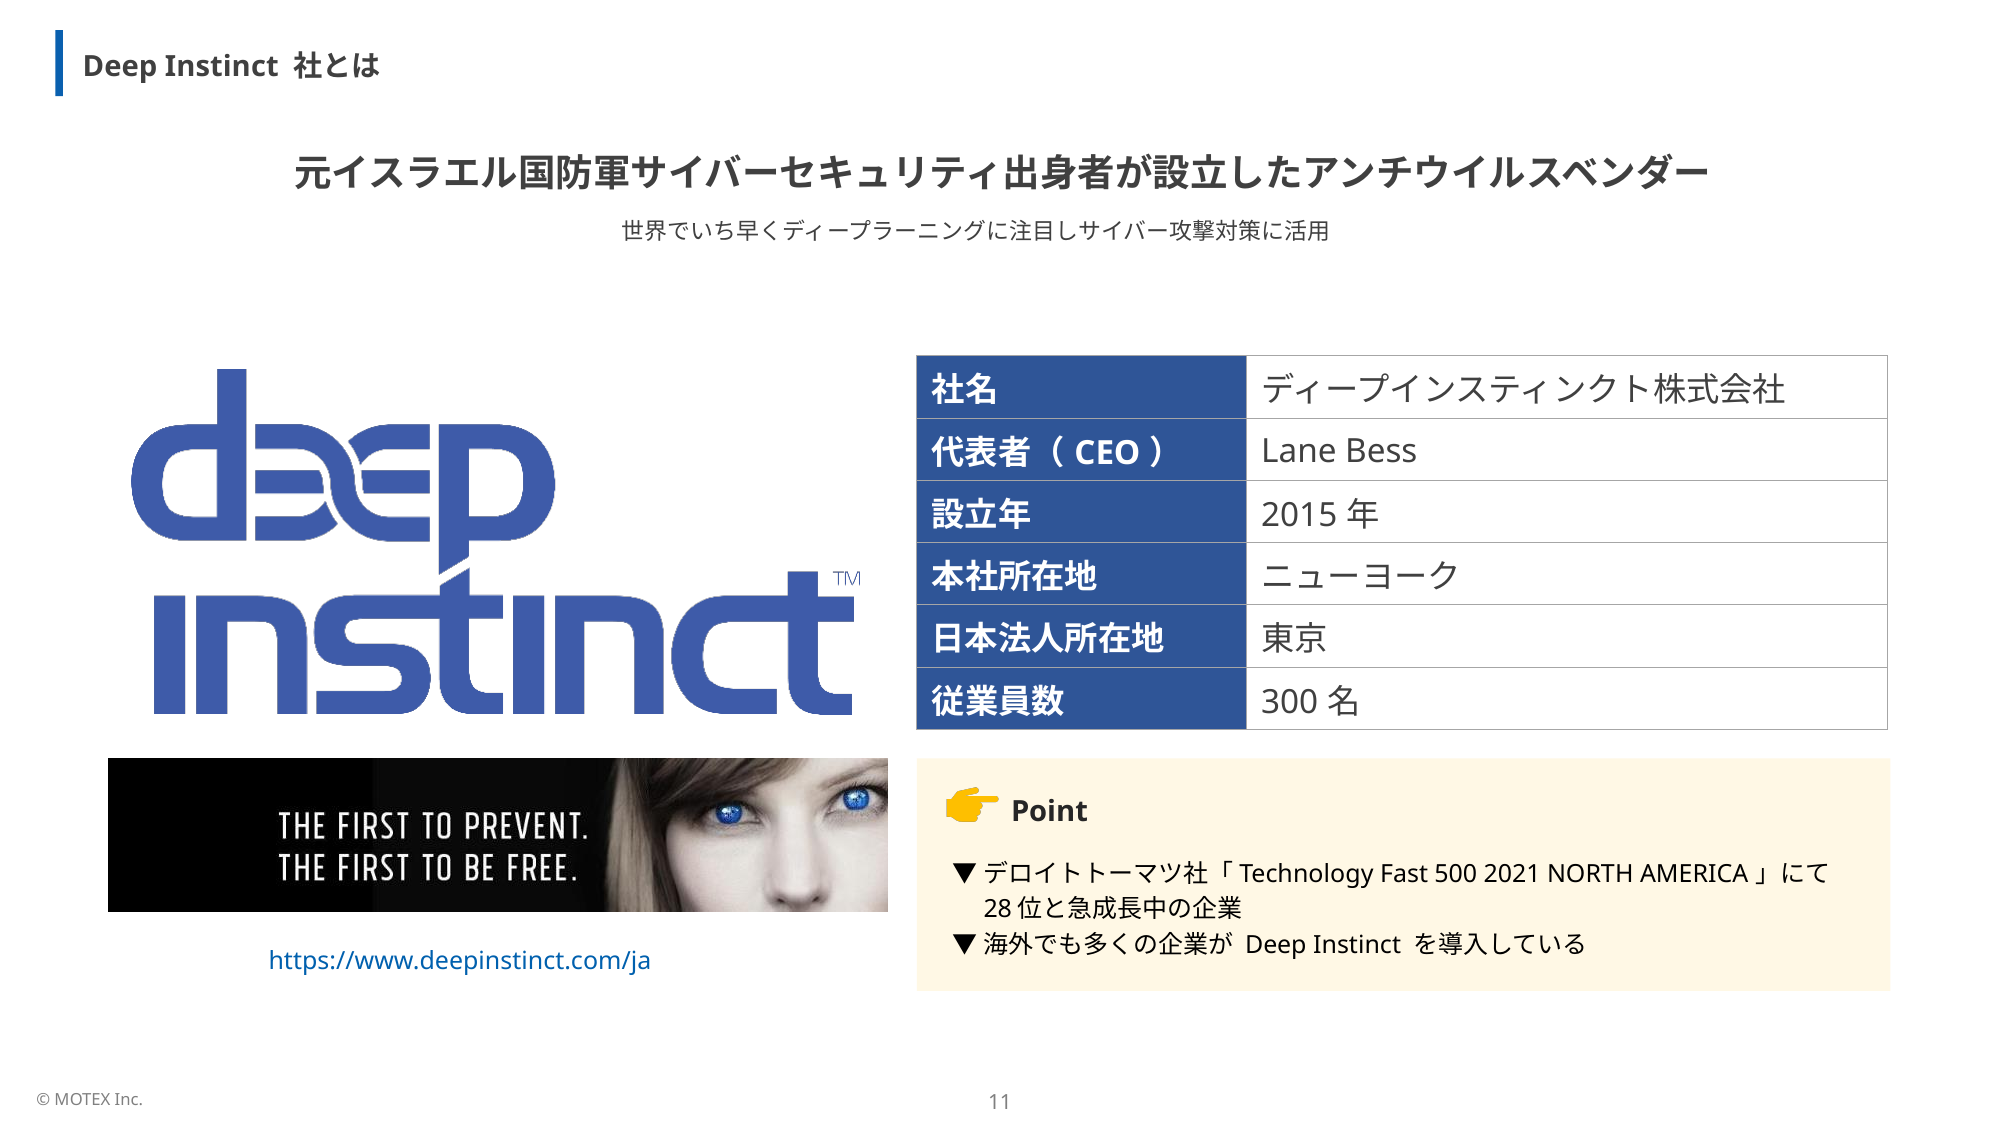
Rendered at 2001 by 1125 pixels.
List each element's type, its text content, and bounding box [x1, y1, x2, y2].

text_box 世界でいち早くディープラーニングに注目しサイバー攻撃対策に活用 [67, 212, 1885, 253]
table_cell 従業員数 [917, 668, 1246, 729]
text_box 元イスラエル国防軍サイバーセキュリティ出身者が設立したアンチウイルスベンダー [58, 123, 1947, 202]
picture [108, 758, 888, 912]
table_cell 2015年 [1247, 481, 1887, 542]
text_box https://www.deepinstinct.com/ja [253, 937, 867, 984]
table_cell 日本法人所在地 [917, 605, 1246, 667]
table_cell ニューヨーク [1247, 543, 1887, 604]
picture [129, 368, 862, 716]
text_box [943, 775, 1661, 836]
table_cell Lane Bess [1247, 419, 1887, 480]
table_header ディープインスティンクト株式会社 [1247, 356, 1887, 418]
table_header 社名 [917, 356, 1246, 418]
text_box [916, 757, 1891, 992]
table_cell 東京 [1247, 605, 1887, 667]
table_cell 設立年 [917, 481, 1246, 542]
table_cell 代表者（CEO） [917, 419, 1246, 480]
table_cell 300名 [1247, 668, 1887, 729]
table_cell 本社所在地 [917, 543, 1246, 604]
text_box ▼デロイトトーマツ社「Technology Fast 500 2021 NORTH AMERICA」にて 28位と急成長中の企業 ▼海外でも多くの企業が Deep Instinct を導入している [937, 843, 1861, 967]
list Deep Instinct 社とは [67, 44, 1885, 93]
